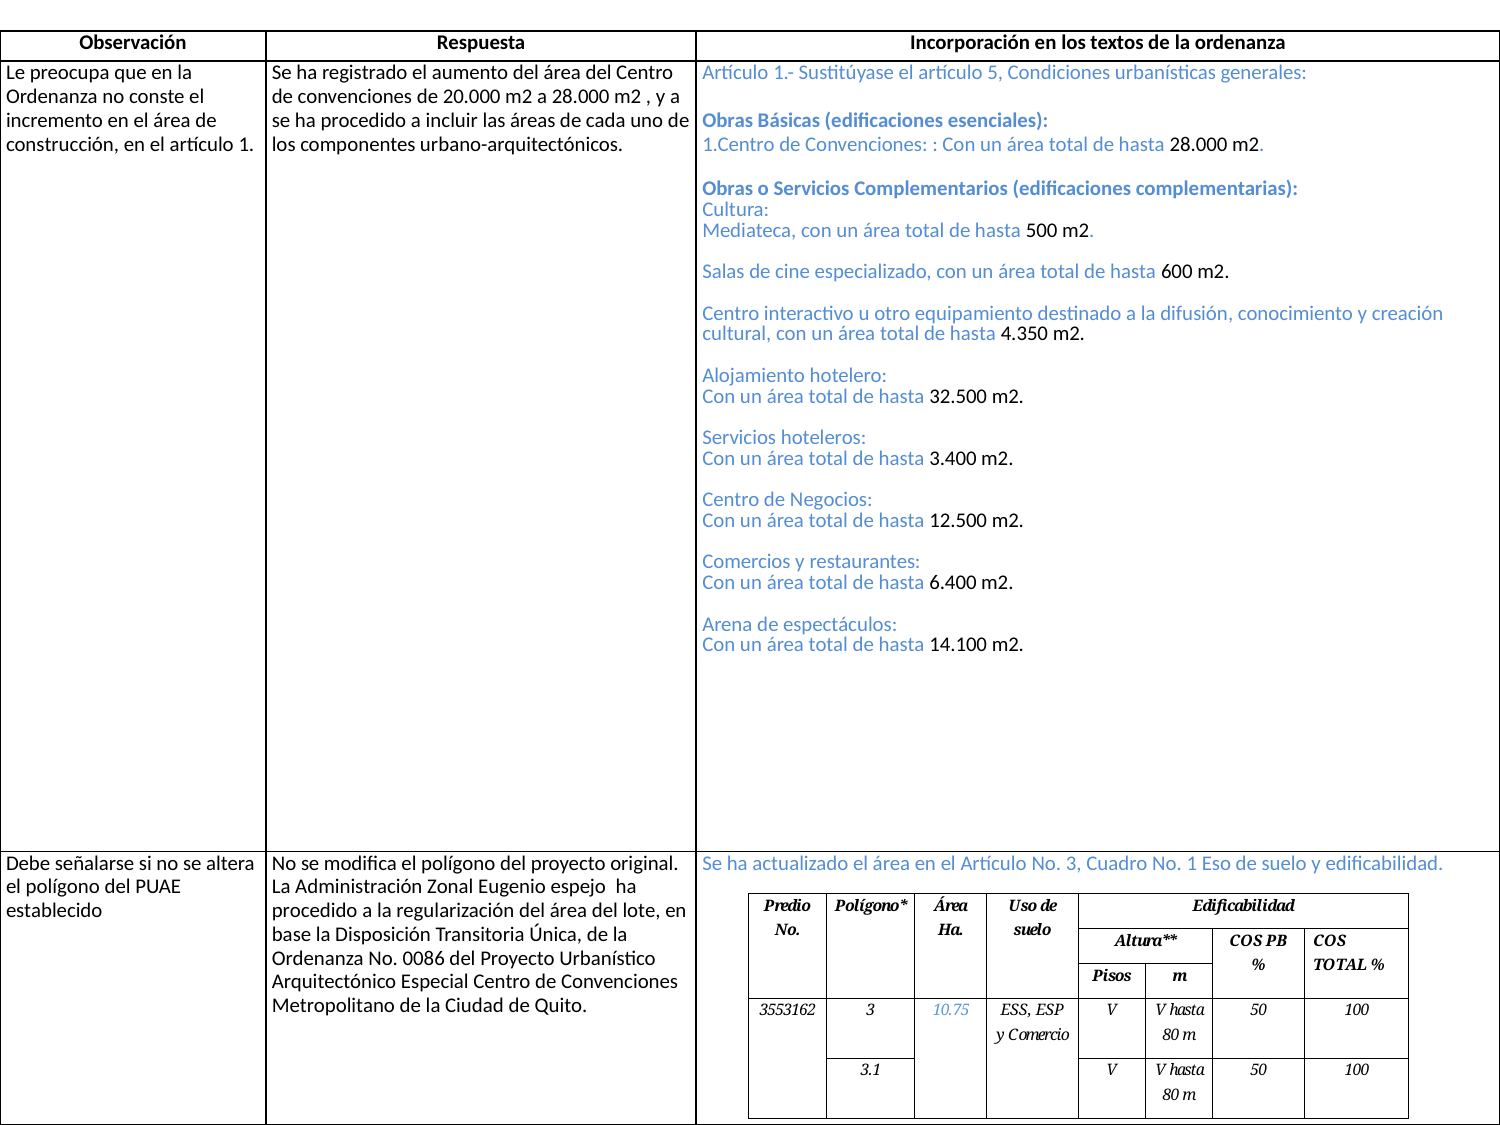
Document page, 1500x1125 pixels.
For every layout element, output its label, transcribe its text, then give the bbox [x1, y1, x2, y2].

table_header Observación [1, 32, 265, 60]
table_header Respuesta [267, 32, 695, 60]
table_header Incorporación en los textos de la ordenanza [697, 32, 1499, 60]
table_cell Debe señalarse si no se altera el polígono del PUAE establecido [1, 852, 265, 1124]
table_cell Se ha registrado el aumento del área del Centro de convenciones de 20.000 m2 a 28.000 m2 , y a se ha procedido a incluir las áreas de cada uno de los componentes urbano-arquitectónicos. [267, 62, 695, 851]
table_cell Se ha actualizado el área en el Artículo No. 3, Cuadro No. 1 Eso de suelo y edificabilidad. [697, 852, 1499, 1124]
table_cell Le preocupa que en la Ordenanza no conste el incremento en el área de construcción, en el artículo 1. [1, 62, 265, 851]
table_cell No se modifica el polígono del proyecto original. La Administración Zonal Eugenio espejo ha procedido a la regularización del área del lote, en base la Disposición Transitoria Única, de la Ordenanza No. 0086 del Proyecto Urbanístico Arquitectónico Especial Centro de Convenciones Metropolitano de la Ciudad de Quito. [267, 852, 695, 1124]
table_cell Artículo 1.- Sustitúyase el artículo 5, Condiciones urbanísticas generales: Obras Básicas (edificaciones esenciales): 1.Centro de Convenciones: : Con un área total de hasta 28.000 m2. Obras o Servicios Complementarios (edificaciones complementarias): Cultura: Mediateca, con un área total de hasta 500 m2. Salas de cine especializado, con un área total de hasta 600 m2. Centro interactivo u otro equipamiento destinado a la difusión, conocimiento y creación cultural, con un área total de hasta 4.350 m2. Alojamiento hotelero: Con un área total de hasta 32.500 m2. Servicios hoteleros: Con un área total de hasta 3.400 m2. Centro de Negocios: Con un área total de hasta 12.500 m2. Comercios y restaurantes: Con un área total de hasta 6.400 m2. Arena de espectáculos: Con un área total de hasta 14.100 m2. [697, 62, 1499, 851]
picture [690, 893, 1411, 1125]
